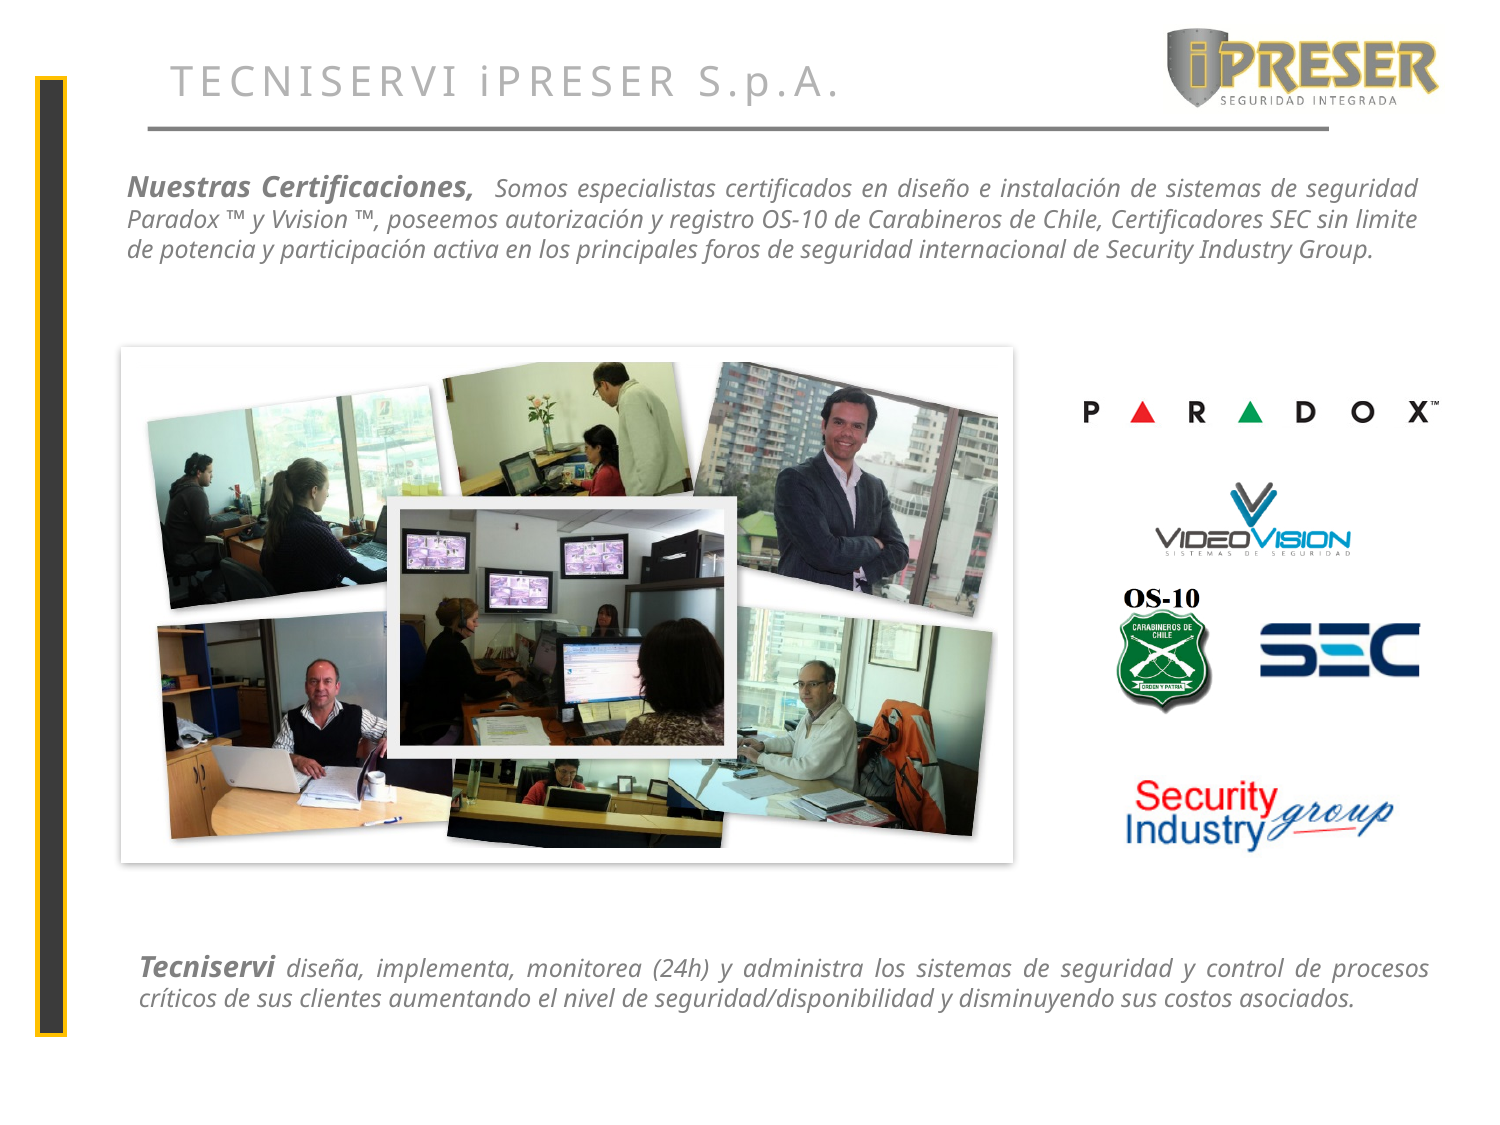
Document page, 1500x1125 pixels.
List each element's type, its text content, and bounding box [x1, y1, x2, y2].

picture [1151, 479, 1353, 558]
text_box [37, 78, 65, 1035]
picture [1163, 24, 1445, 114]
picture [1115, 585, 1217, 715]
picture [1115, 774, 1400, 858]
picture [135, 361, 999, 849]
text_box Nuestras Certificaciones, Somos especialistas certificados en diseño e instalación de sistemas de seguridad Paradox ™ y Vvision ™, poseemos autorización y registro OS-10 de Carabineros de Chile, Certificadores SEC sin limite de potencia y participación activa en los principales foros de seguridad internacional de Security Industry Group. [112, 160, 1435, 271]
text_box TECNISERVI iPRESER S.p.A. [155, 46, 889, 112]
text_box Tecniservi diseña, implementa, monitorea (24h) y administra los sistemas de seguridad y control de procesos críticos de sus clientes aumentando el nivel de seguridad/disponibilidad y disminuyendo sus costos asociados. [123, 940, 1447, 1021]
picture [1257, 621, 1424, 680]
picture [1080, 396, 1448, 431]
